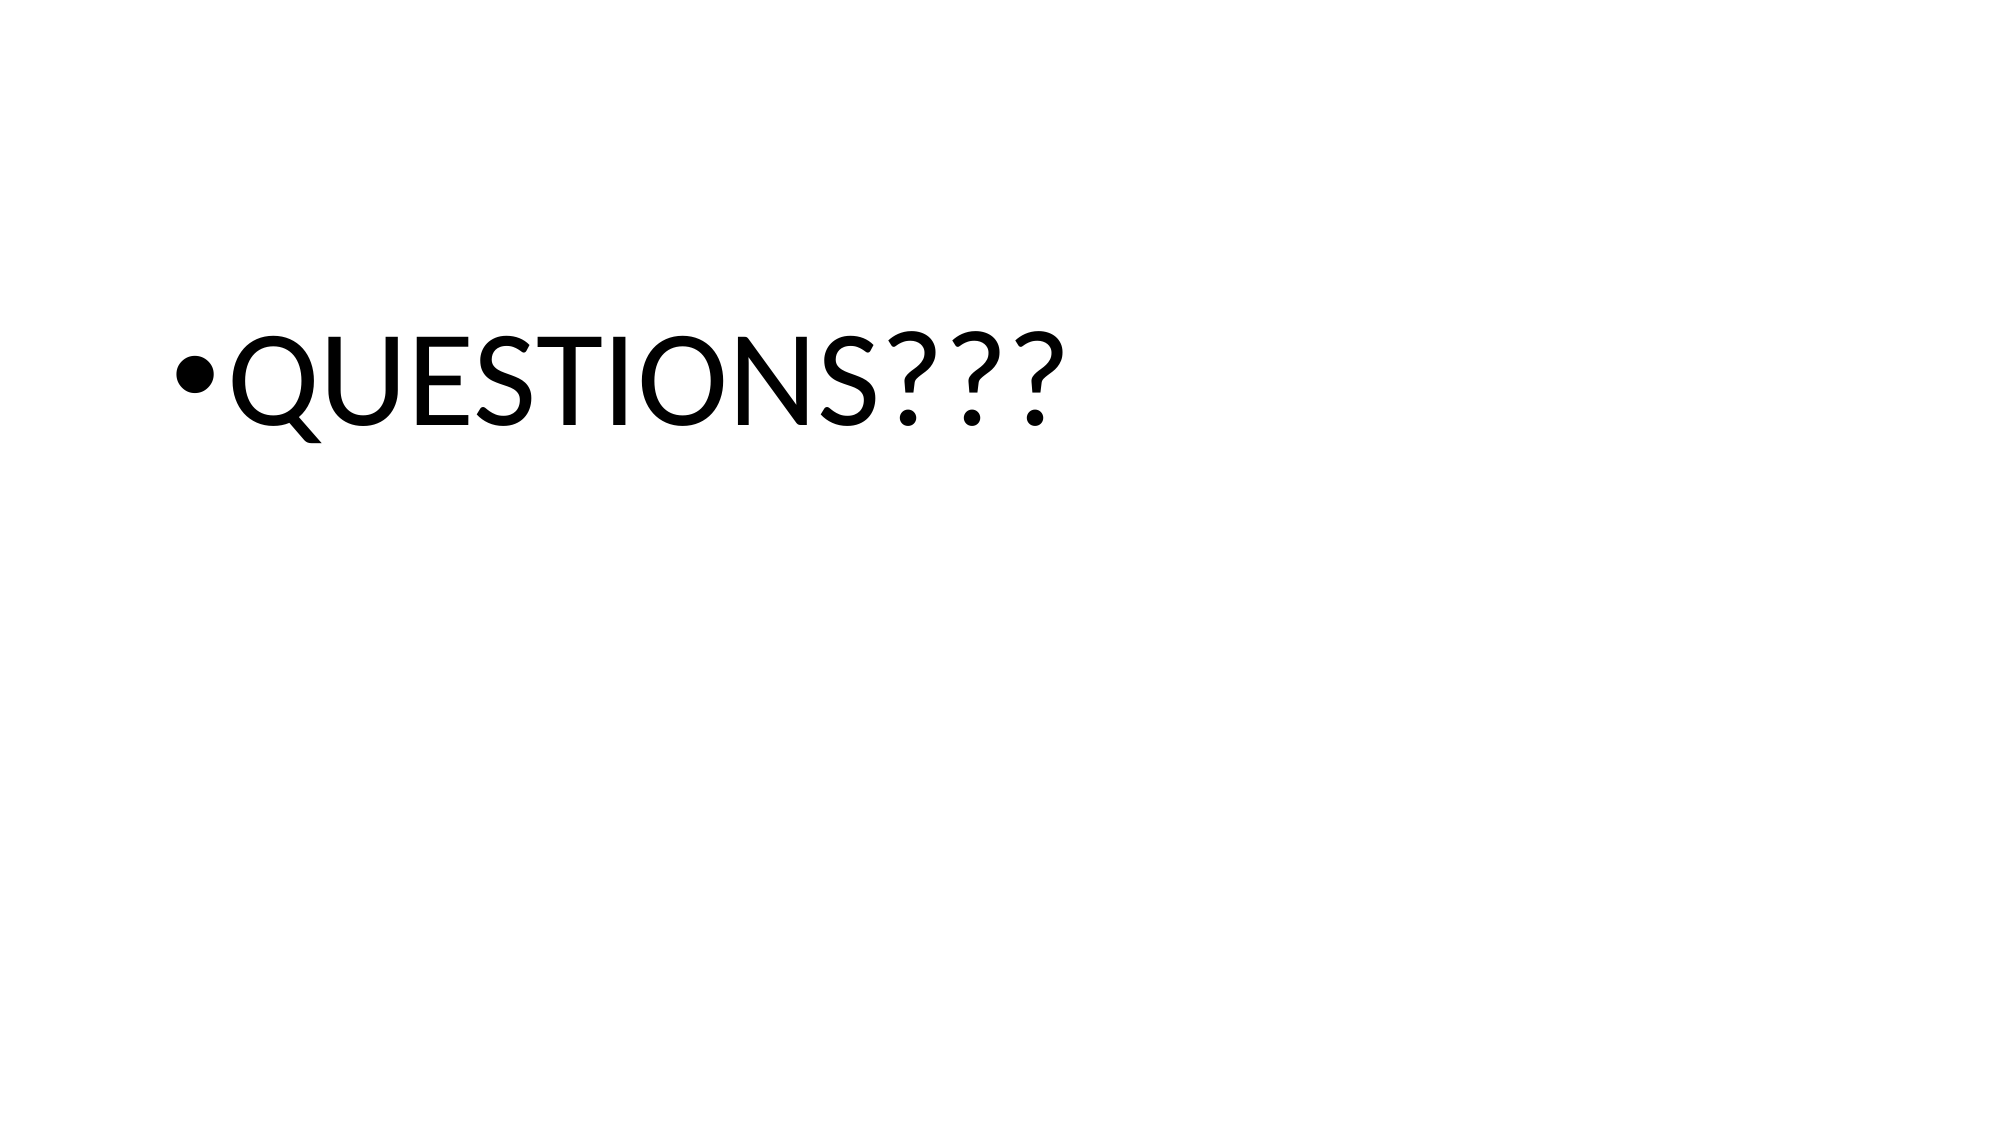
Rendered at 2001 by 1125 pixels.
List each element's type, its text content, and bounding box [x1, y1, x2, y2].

list QUESTIONS??? [137, 299, 1863, 1014]
